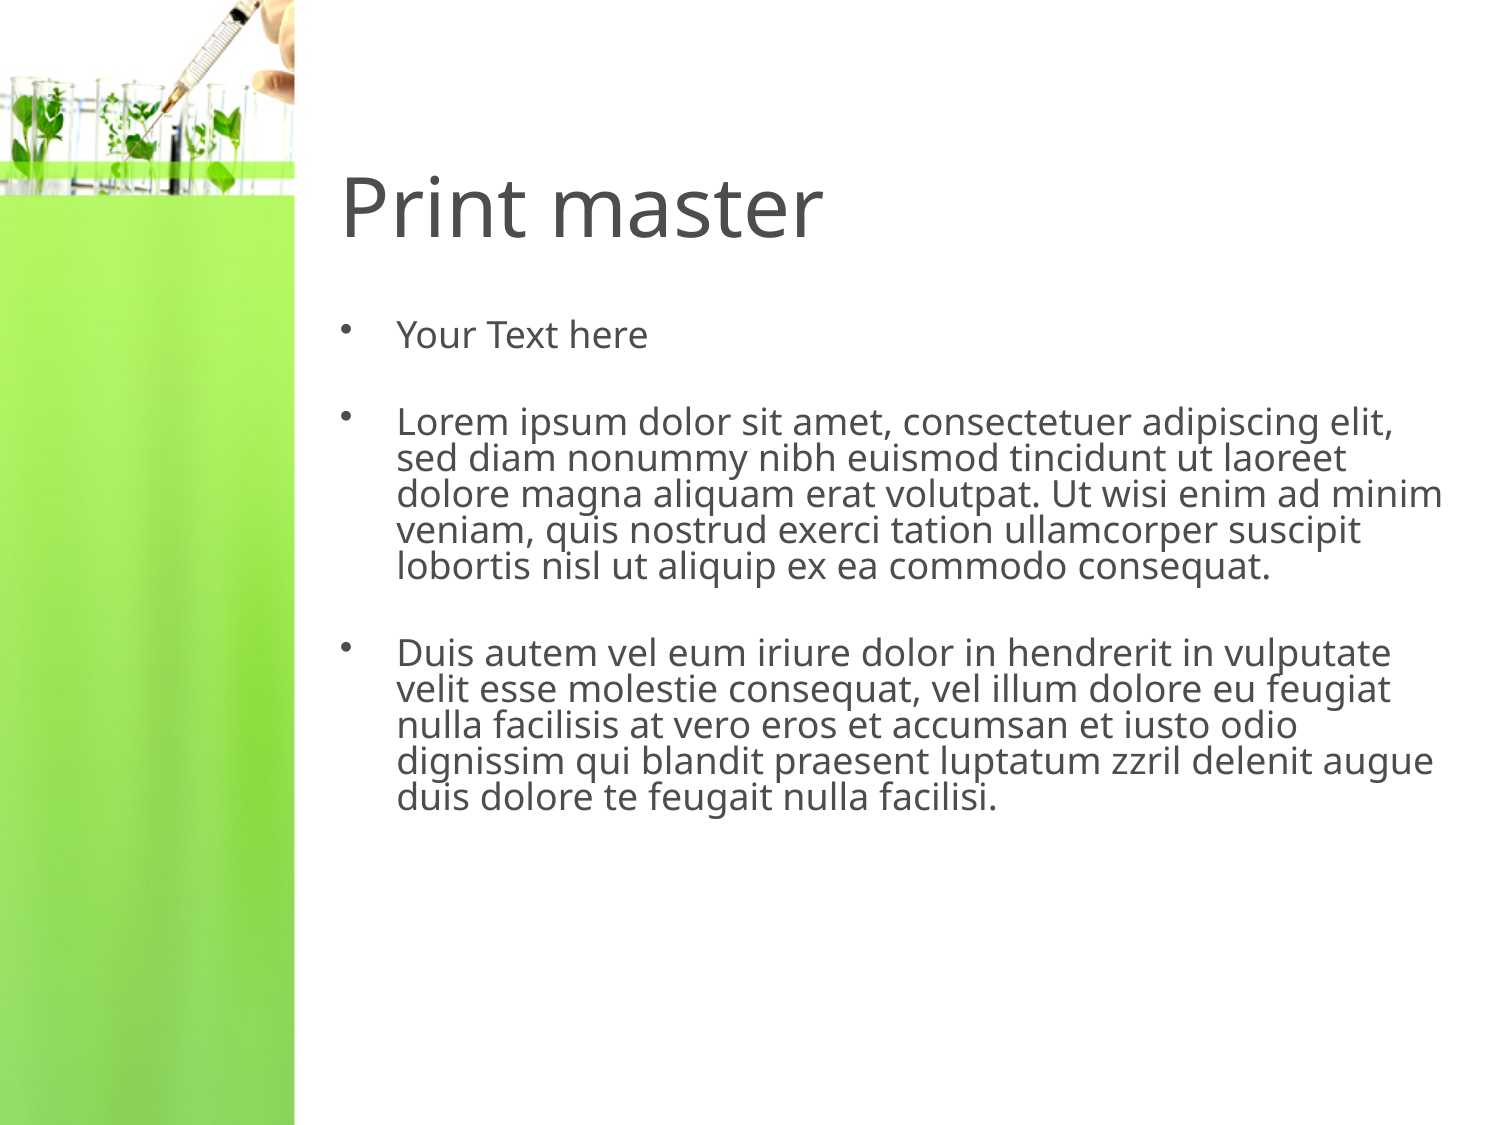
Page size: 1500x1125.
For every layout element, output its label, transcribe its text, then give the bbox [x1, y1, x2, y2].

title Print master [324, 145, 1463, 263]
picture [0, 0, 1500, 1125]
list Your Text here Lorem ipsum dolor sit amet, consectetuer adipiscing elit, sed diam nonummy nibh euismod tincidunt ut laoreet dolore magna aliquam erat volutpat. Ut wisi enim ad minim veniam, quis nostrud exerci tation ullamcorper suscipit lobortis nisl ut aliquip ex ea commodo consequat. Duis autem vel eum iriure dolor in hendrerit in vulputate velit esse molestie consequat, vel illum dolore eu feugiat nulla facilisis at vero eros et accumsan et iusto odio dignissim qui blandit praesent luptatum zzril delenit augue duis dolore te feugait nulla facilisi. [324, 312, 1463, 1013]
